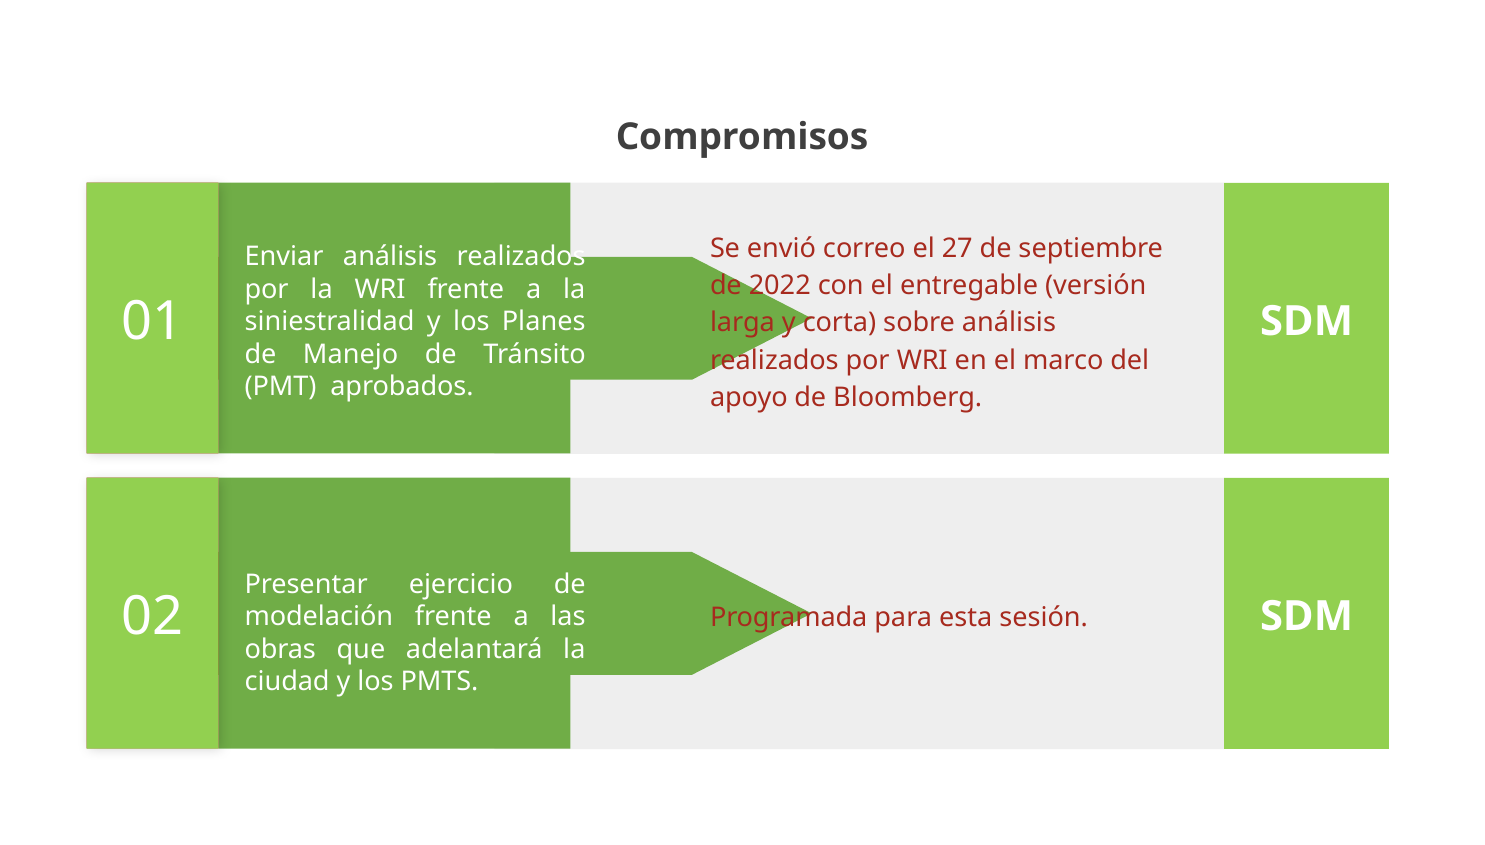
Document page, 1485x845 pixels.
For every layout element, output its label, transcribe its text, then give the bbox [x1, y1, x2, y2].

text_box SDM [1225, 182, 1389, 454]
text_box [86, 182, 1225, 455]
text_box SDM [1225, 477, 1389, 749]
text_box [86, 477, 1225, 750]
text_box Compromisos [433, 107, 1051, 161]
